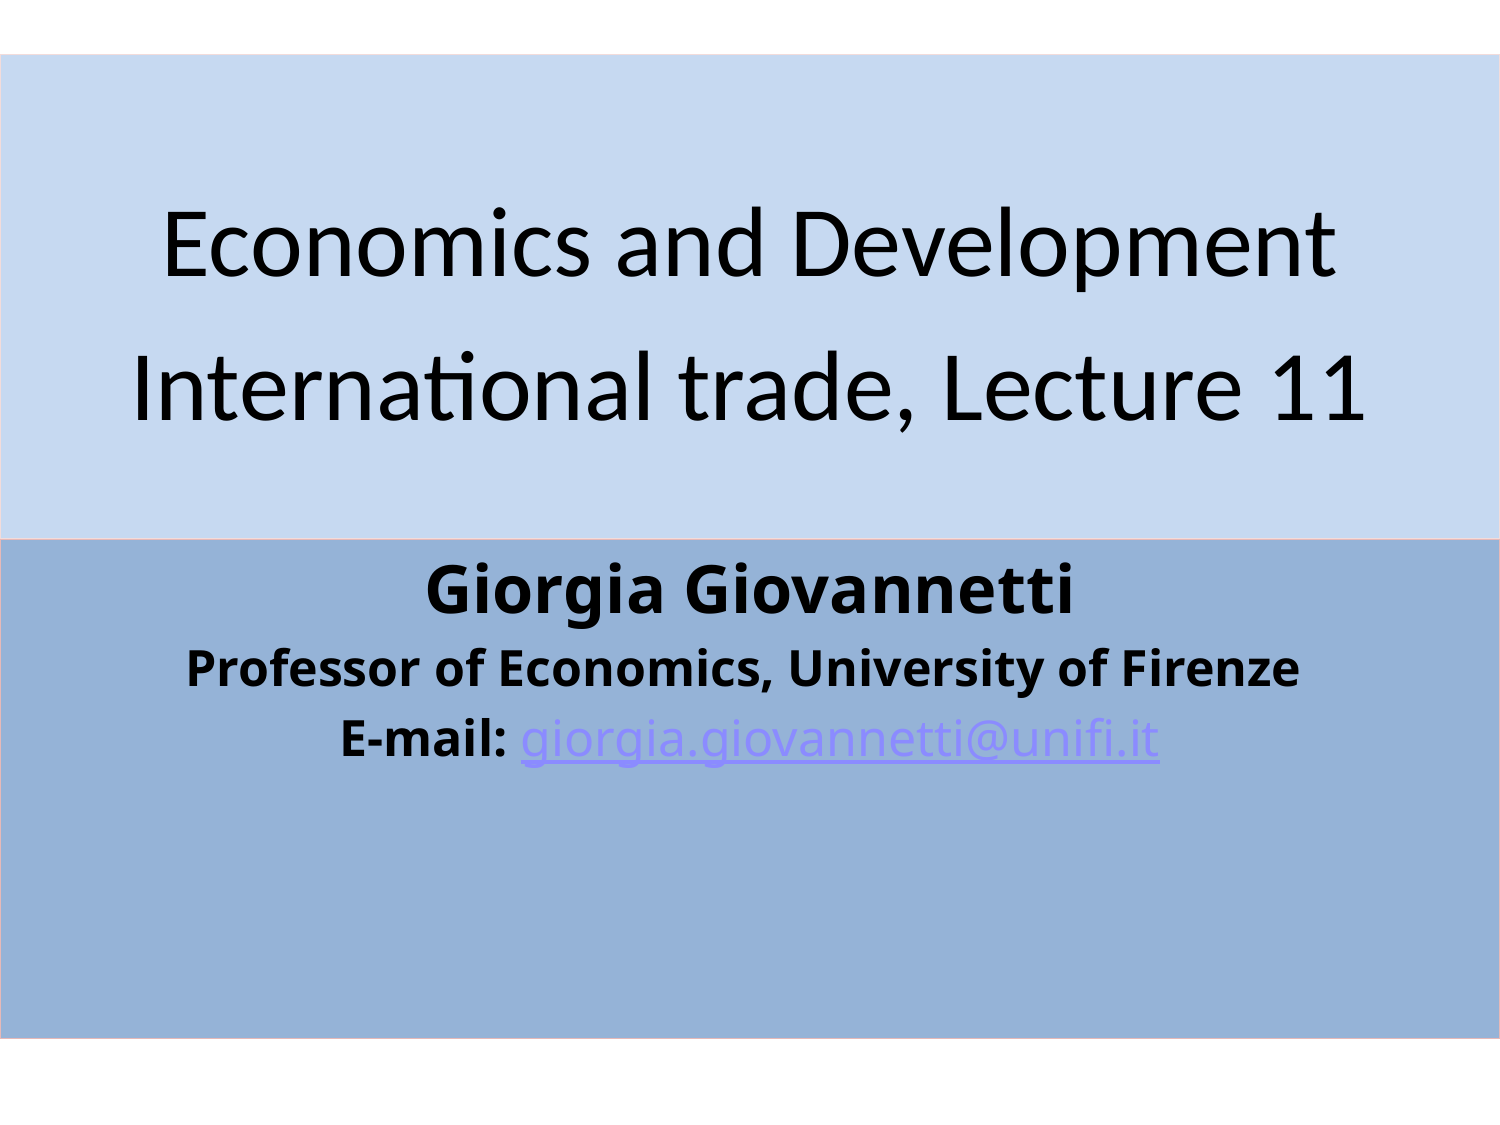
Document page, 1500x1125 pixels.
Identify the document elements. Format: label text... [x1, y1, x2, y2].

title Economics and Development International trade, Lecture 11 [0, 54, 1500, 539]
subtitle Giorgia Giovannetti Professor of Economics, University of Firenze E-mail: giorgia.giovannetti@unifi.it [0, 539, 1500, 1039]
